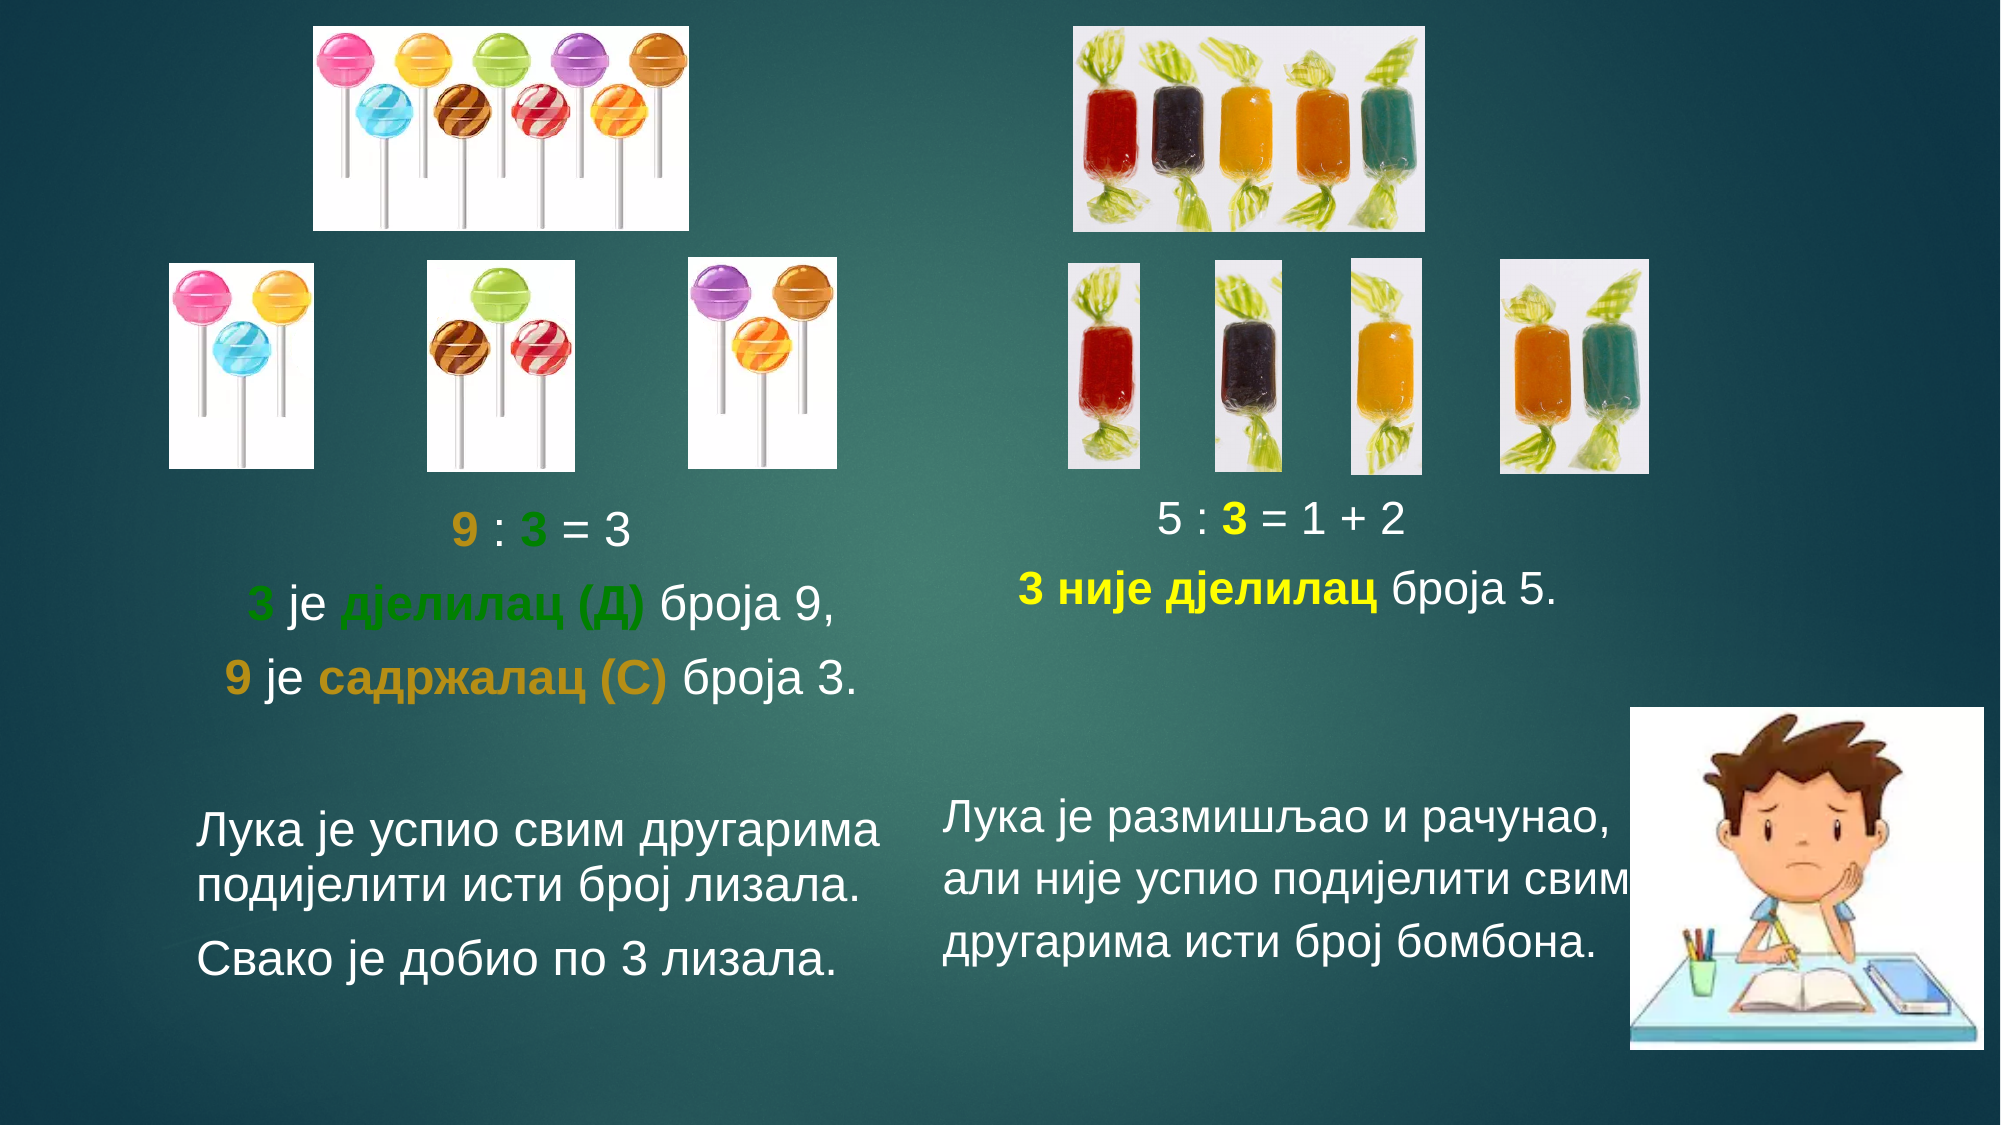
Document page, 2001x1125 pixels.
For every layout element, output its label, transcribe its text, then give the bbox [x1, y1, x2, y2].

picture [1630, 707, 1985, 1051]
picture [169, 263, 314, 470]
list 9 : 3 = 3 3 је дјелилац (Д) броја 9, 9 је садржaлац (С) броја 3. Лука је успио свим другарима подијелити исти број лизала. Свако је добио по 3 лизала. [181, 338, 903, 1027]
picture [313, 26, 689, 231]
list 5 : 3 = 1 + 2 3 није дјелилац броја 5. Лука је размишљао и рачунао, али није успио подијелити свим другарима исти број бомбона. [927, 337, 1649, 1027]
picture [1072, 26, 1425, 233]
picture [427, 260, 575, 472]
picture [1215, 260, 1283, 473]
picture [1351, 257, 1422, 475]
picture [1500, 259, 1650, 474]
picture [688, 256, 837, 470]
picture [1067, 263, 1140, 470]
